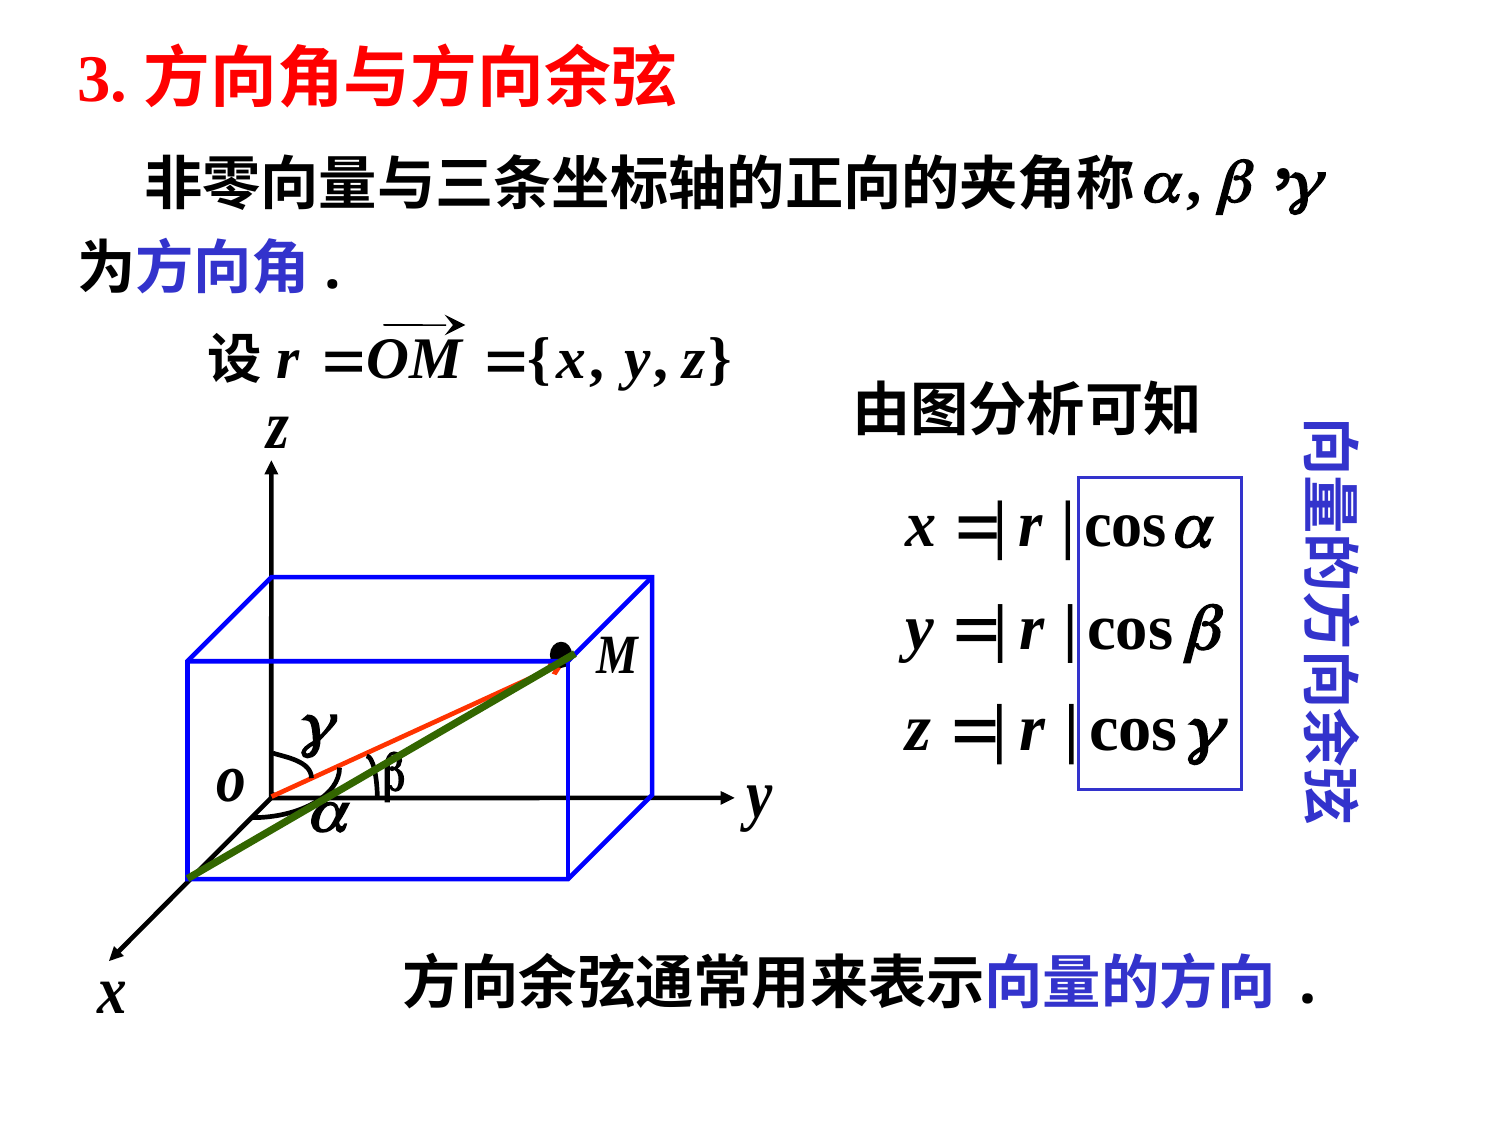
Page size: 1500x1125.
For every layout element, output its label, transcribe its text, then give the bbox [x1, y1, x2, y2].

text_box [272, 709, 338, 766]
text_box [89, 412, 778, 1021]
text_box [251, 767, 358, 838]
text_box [366, 747, 420, 808]
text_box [892, 689, 1237, 779]
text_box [199, 324, 741, 404]
text_box 例21 [248, 750, 422, 844]
text_box 由图分析可知 [837, 364, 1313, 450]
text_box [62, 124, 1336, 309]
title 3.方向角与方向余弦 [62, 24, 851, 124]
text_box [549, 622, 651, 684]
text_box 方向余弦通常用来表示向量的方向. [782, 937, 1425, 1023]
text_box 向量的方向余弦 [1274, 402, 1376, 853]
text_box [887, 589, 1238, 677]
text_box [890, 486, 1228, 575]
text_box [1078, 477, 1242, 790]
